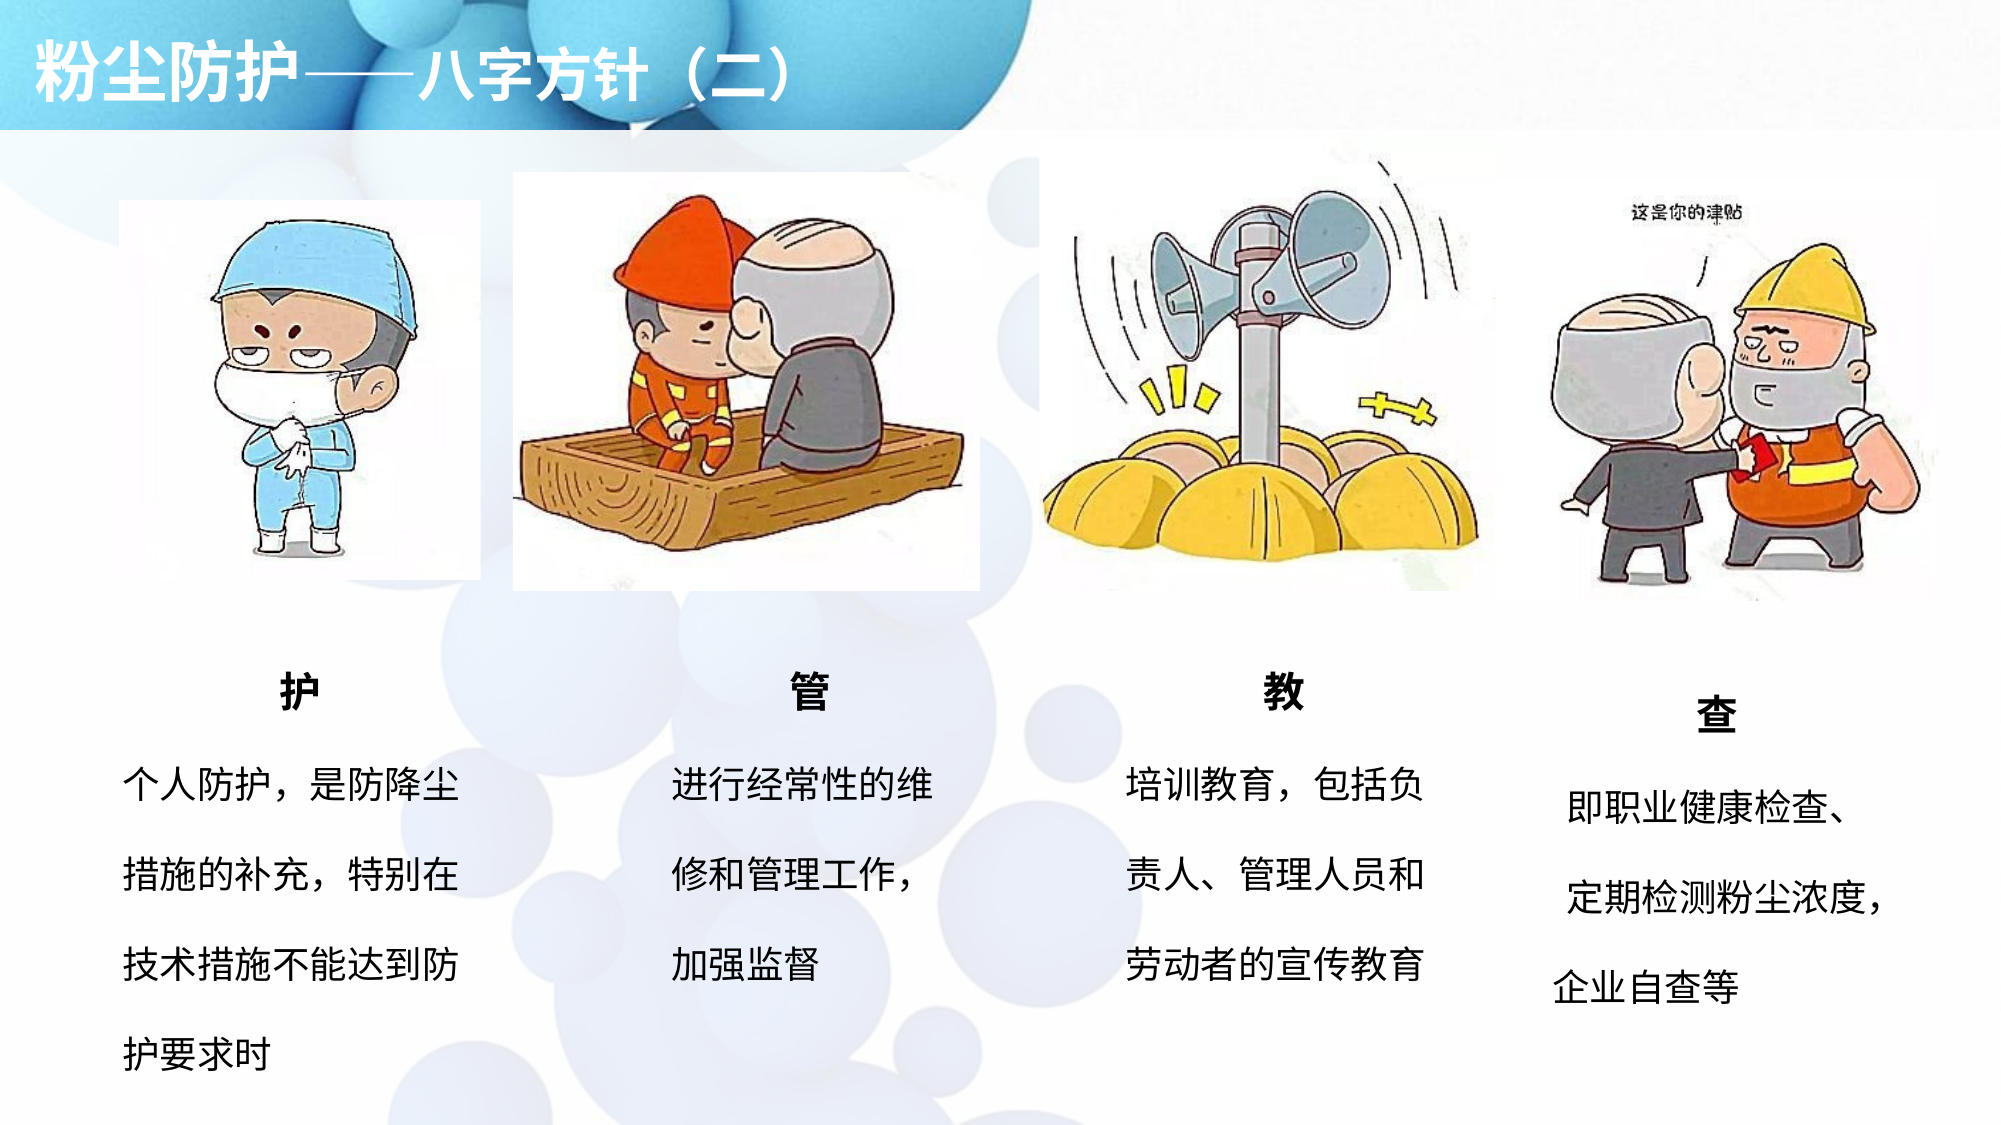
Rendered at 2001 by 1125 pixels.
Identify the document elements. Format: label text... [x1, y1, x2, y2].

text_box 教 培训教育，包括负责人、管理人员和劳动者的宣传教育 [1110, 608, 1458, 994]
picture [0, 0, 2001, 1125]
text_box 管 进行经常性的维修和管理工作，加强监督 [656, 608, 966, 994]
text_box 护 个人防护，是防降尘措施的补充，特别在技术措施不能达到防护要求时 [107, 608, 493, 1084]
title 粉尘防护——八字方针（二） [19, 20, 1745, 131]
picture [1039, 139, 1938, 601]
picture [118, 200, 481, 580]
text_box 查 即职业健康检查、定期检测粉尘浓度， 企业自查等 [1537, 631, 1897, 1016]
picture [512, 172, 981, 591]
